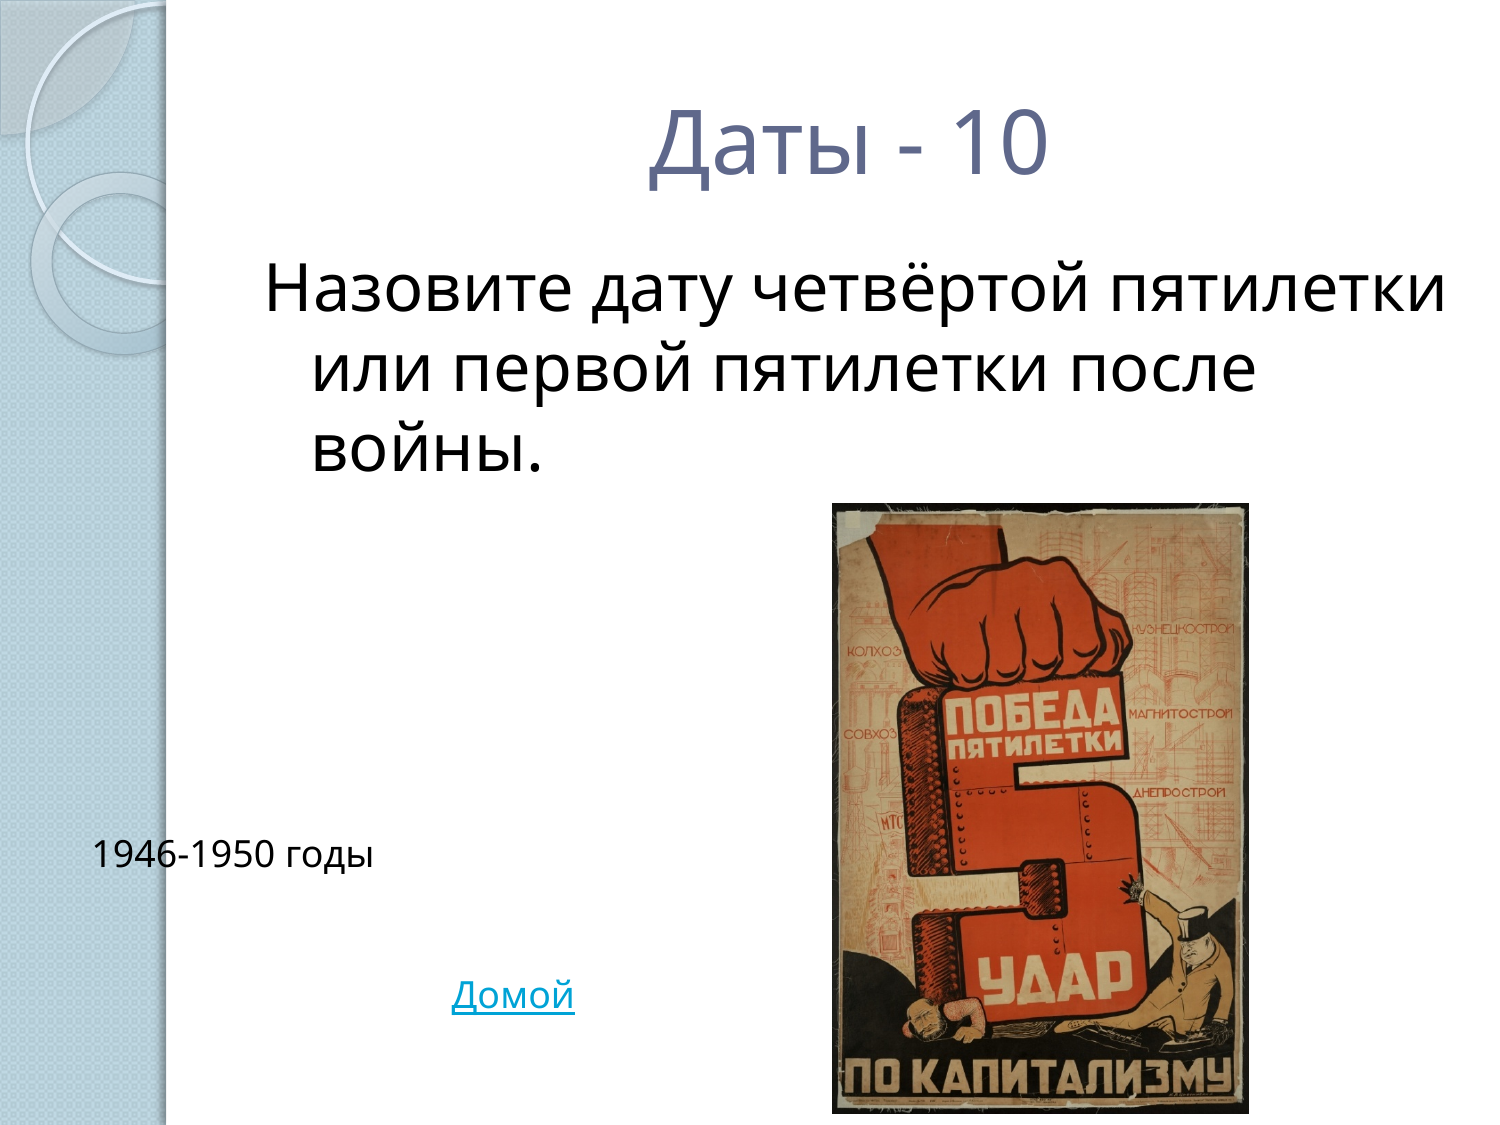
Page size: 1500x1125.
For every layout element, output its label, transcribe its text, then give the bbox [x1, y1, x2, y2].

list Назовите дату четвёртой пятилетки или первой пятилетки после войны. [235, 237, 1466, 1025]
text_box Домой [436, 964, 591, 1030]
title Даты - 10 [235, 45, 1466, 233]
text_box 1946-1950 годы [76, 822, 467, 882]
picture [832, 503, 1249, 1114]
